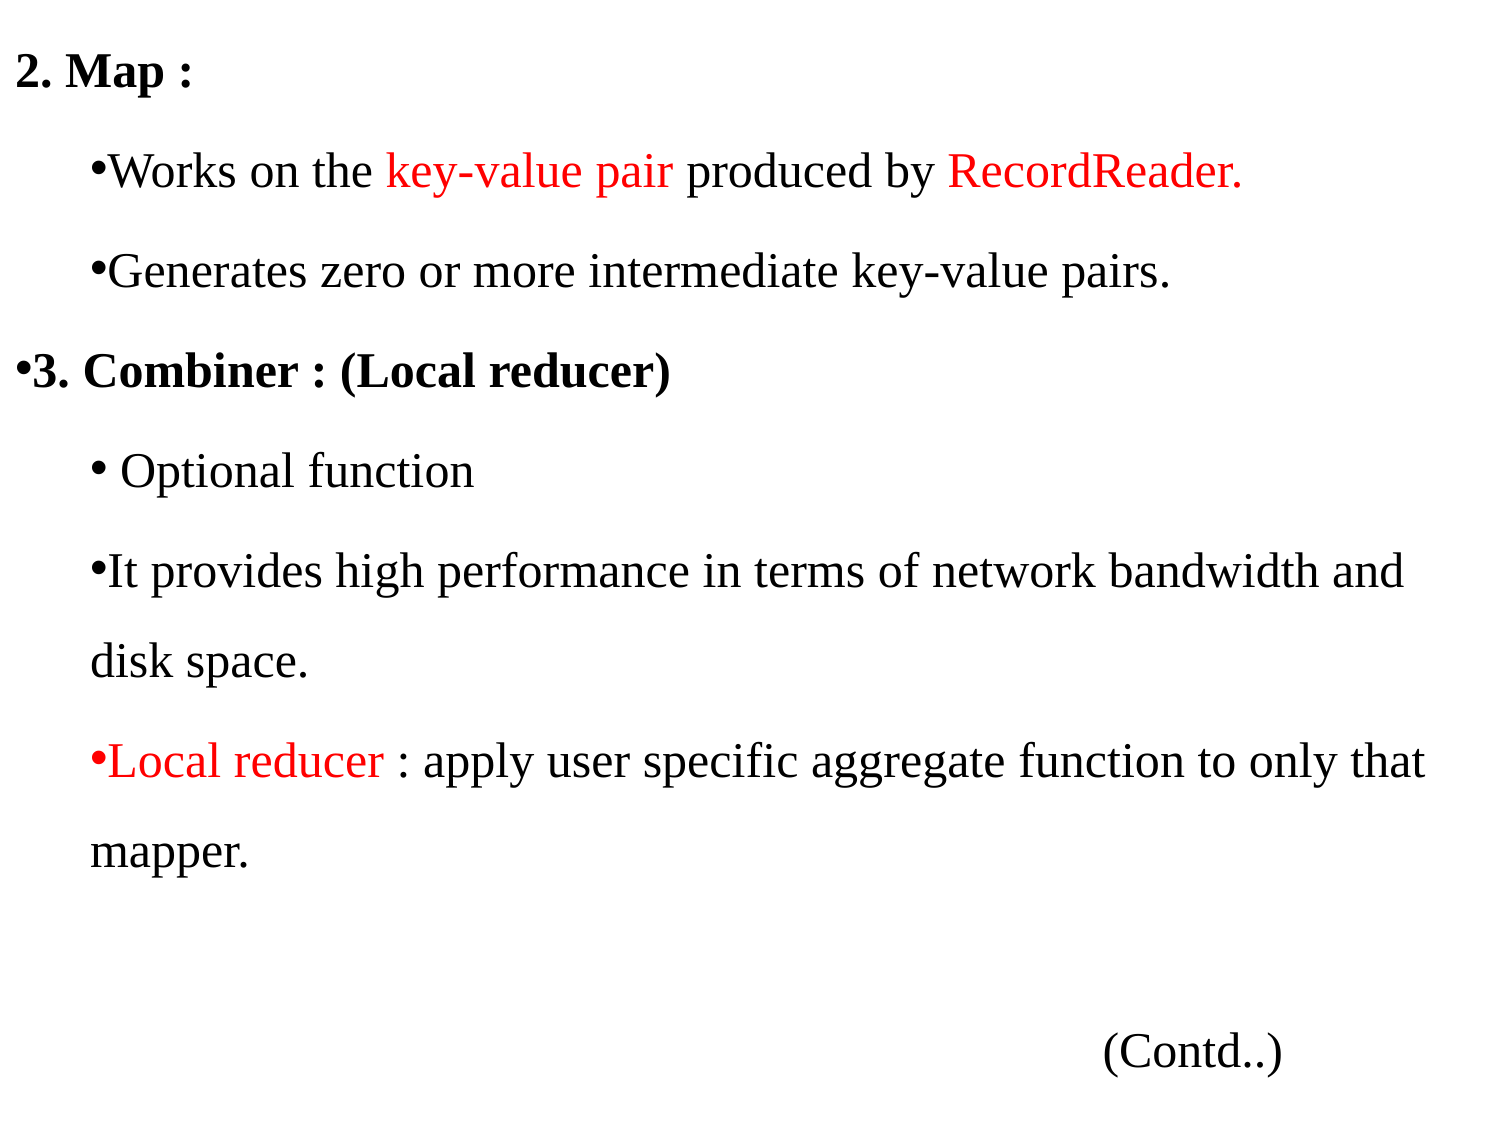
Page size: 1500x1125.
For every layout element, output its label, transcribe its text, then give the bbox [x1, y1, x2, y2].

subtitle 2. Map : Works on the key-value pair produced by RecordReader. Generates zero or more intermediate key-value pairs. 3. Combiner : (Local reducer) Optional function It provides high performance in terms of network bandwidth and disk space. Local reducer : apply user specific aggregate function to only that mapper. (Contd..) [0, 0, 1500, 1125]
